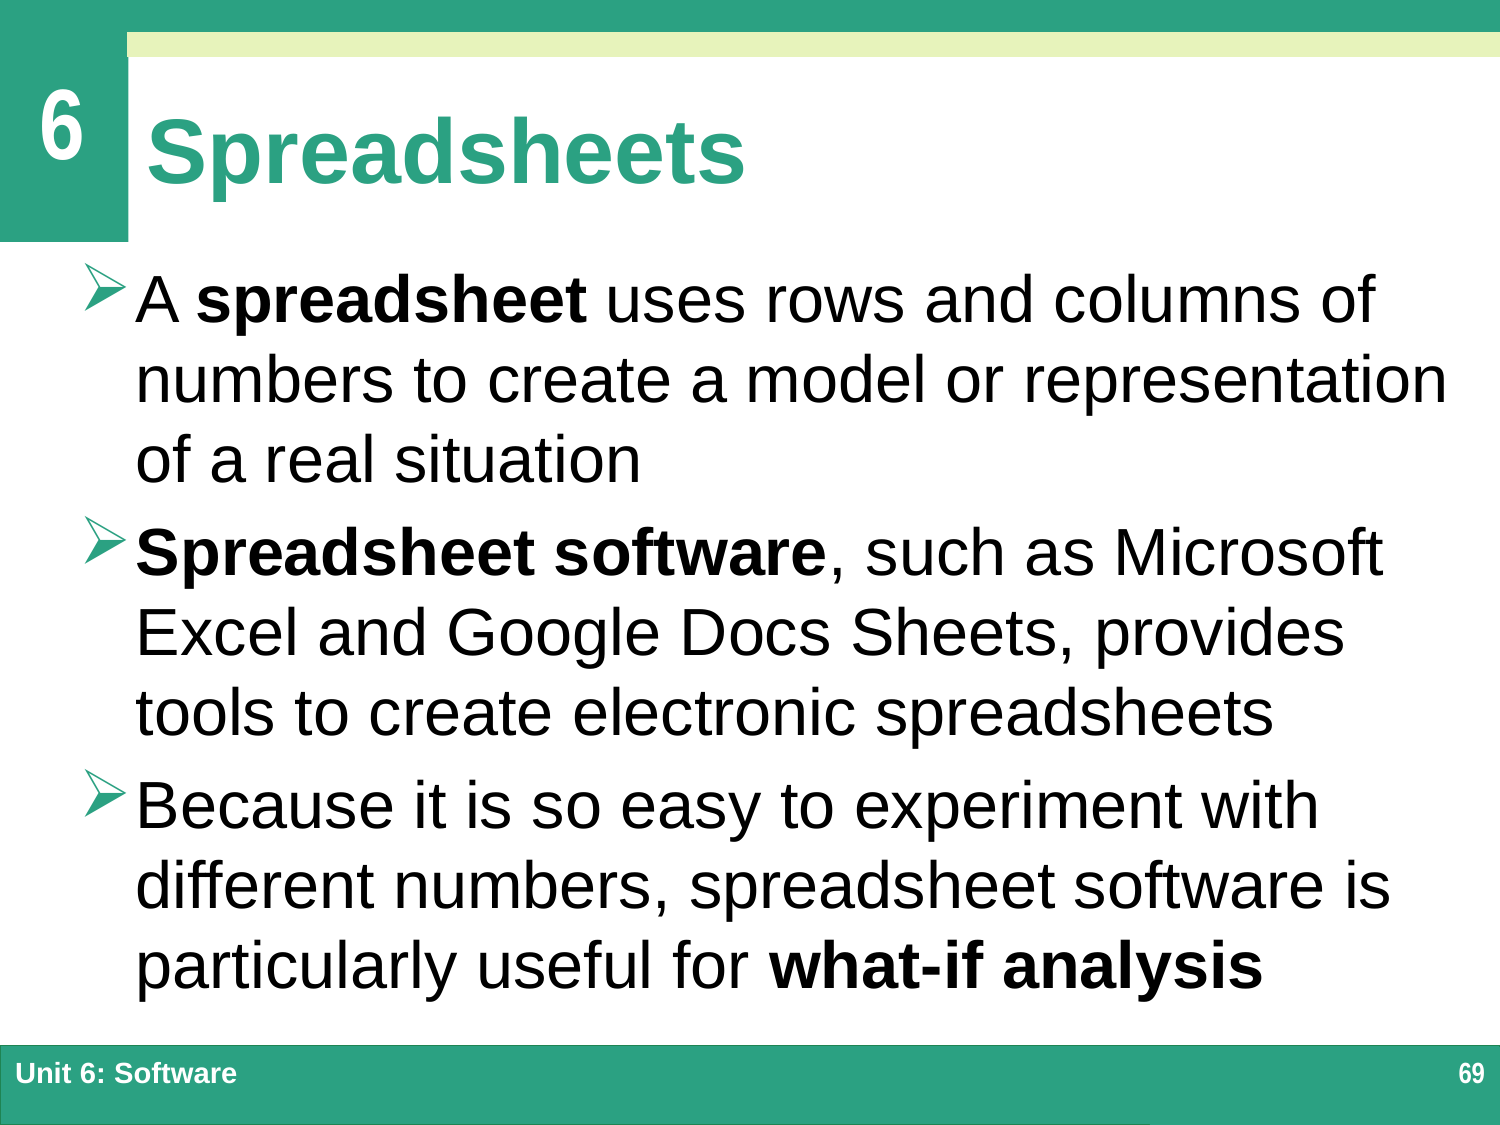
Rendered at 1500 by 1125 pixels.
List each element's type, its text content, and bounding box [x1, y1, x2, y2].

slide_number 69 [1149, 1046, 1500, 1125]
footer Unit 6: Software [0, 1046, 1149, 1125]
list A spreadsheet uses rows and columns of numbers to create a model or representation of a real situation Spreadsheet software, such as Microsoft Excel and Google Docs Sheets, provides tools to create electronic spreadsheets Because it is so easy to experiment with different numbers, spreadsheet software is particularly useful for what-if analysis [64, 247, 1500, 1006]
title Spreadsheets [131, 60, 1500, 234]
